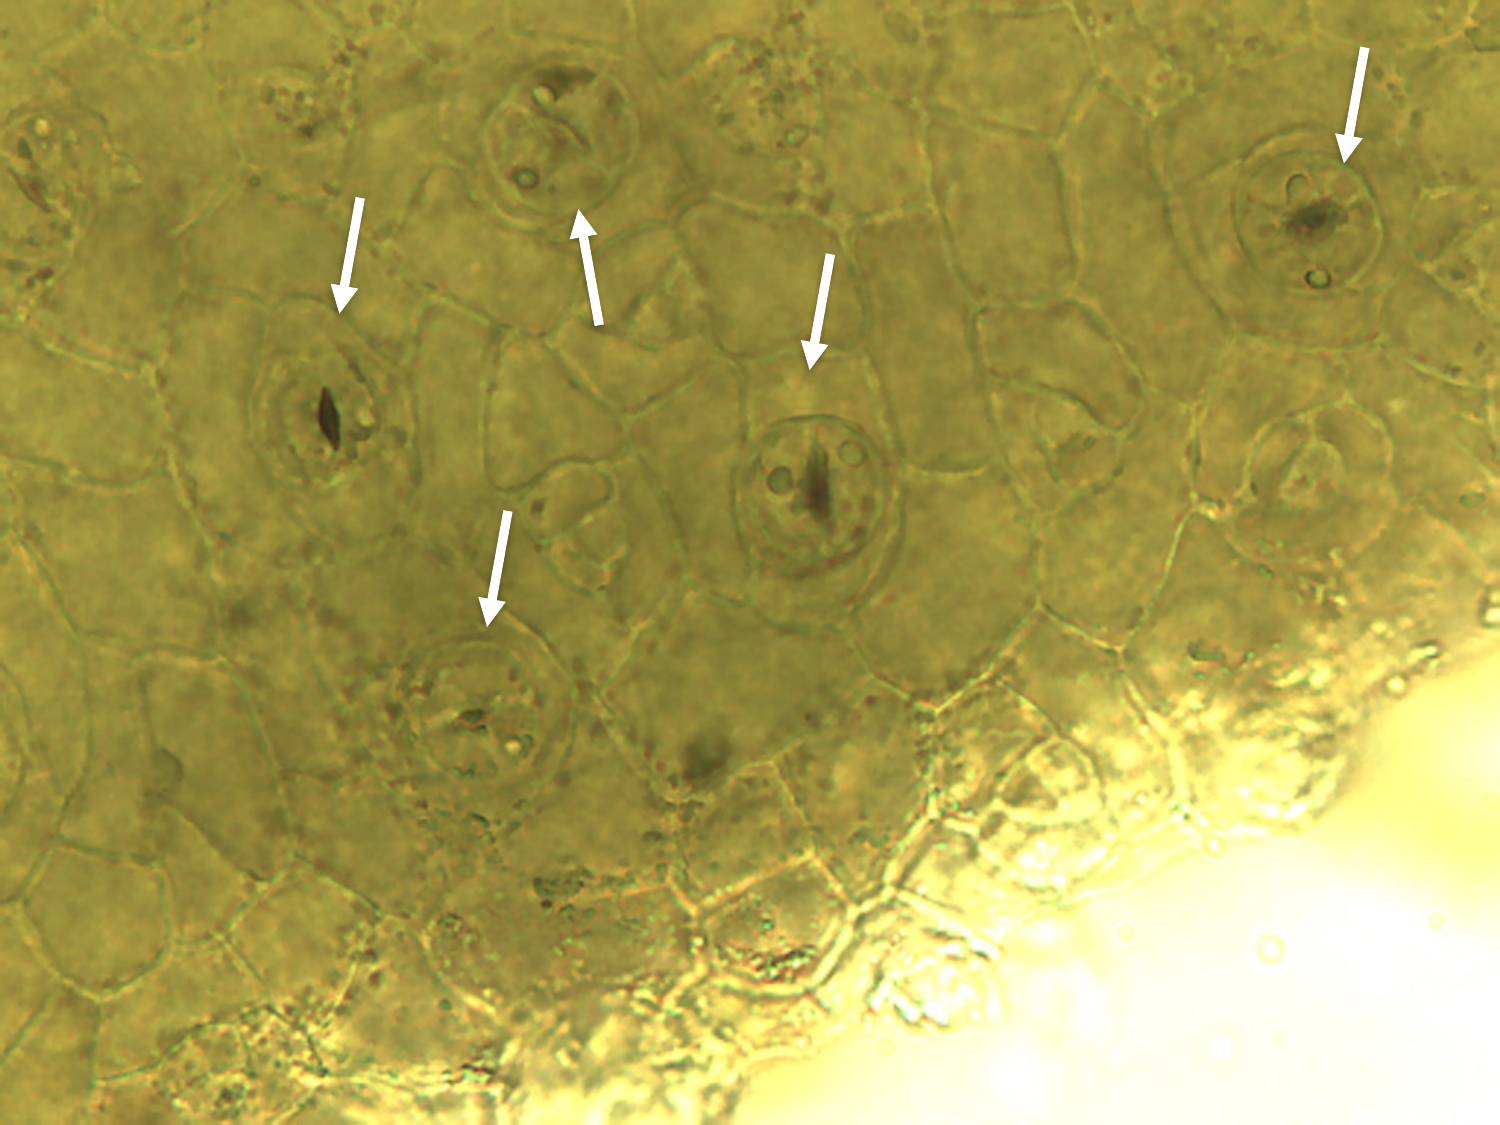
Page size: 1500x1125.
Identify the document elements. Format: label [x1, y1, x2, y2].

text_box [486, 510, 509, 628]
text_box [578, 208, 600, 326]
picture [0, 0, 1500, 1125]
text_box [809, 253, 831, 371]
text_box [1343, 47, 1365, 164]
text_box [339, 197, 361, 315]
